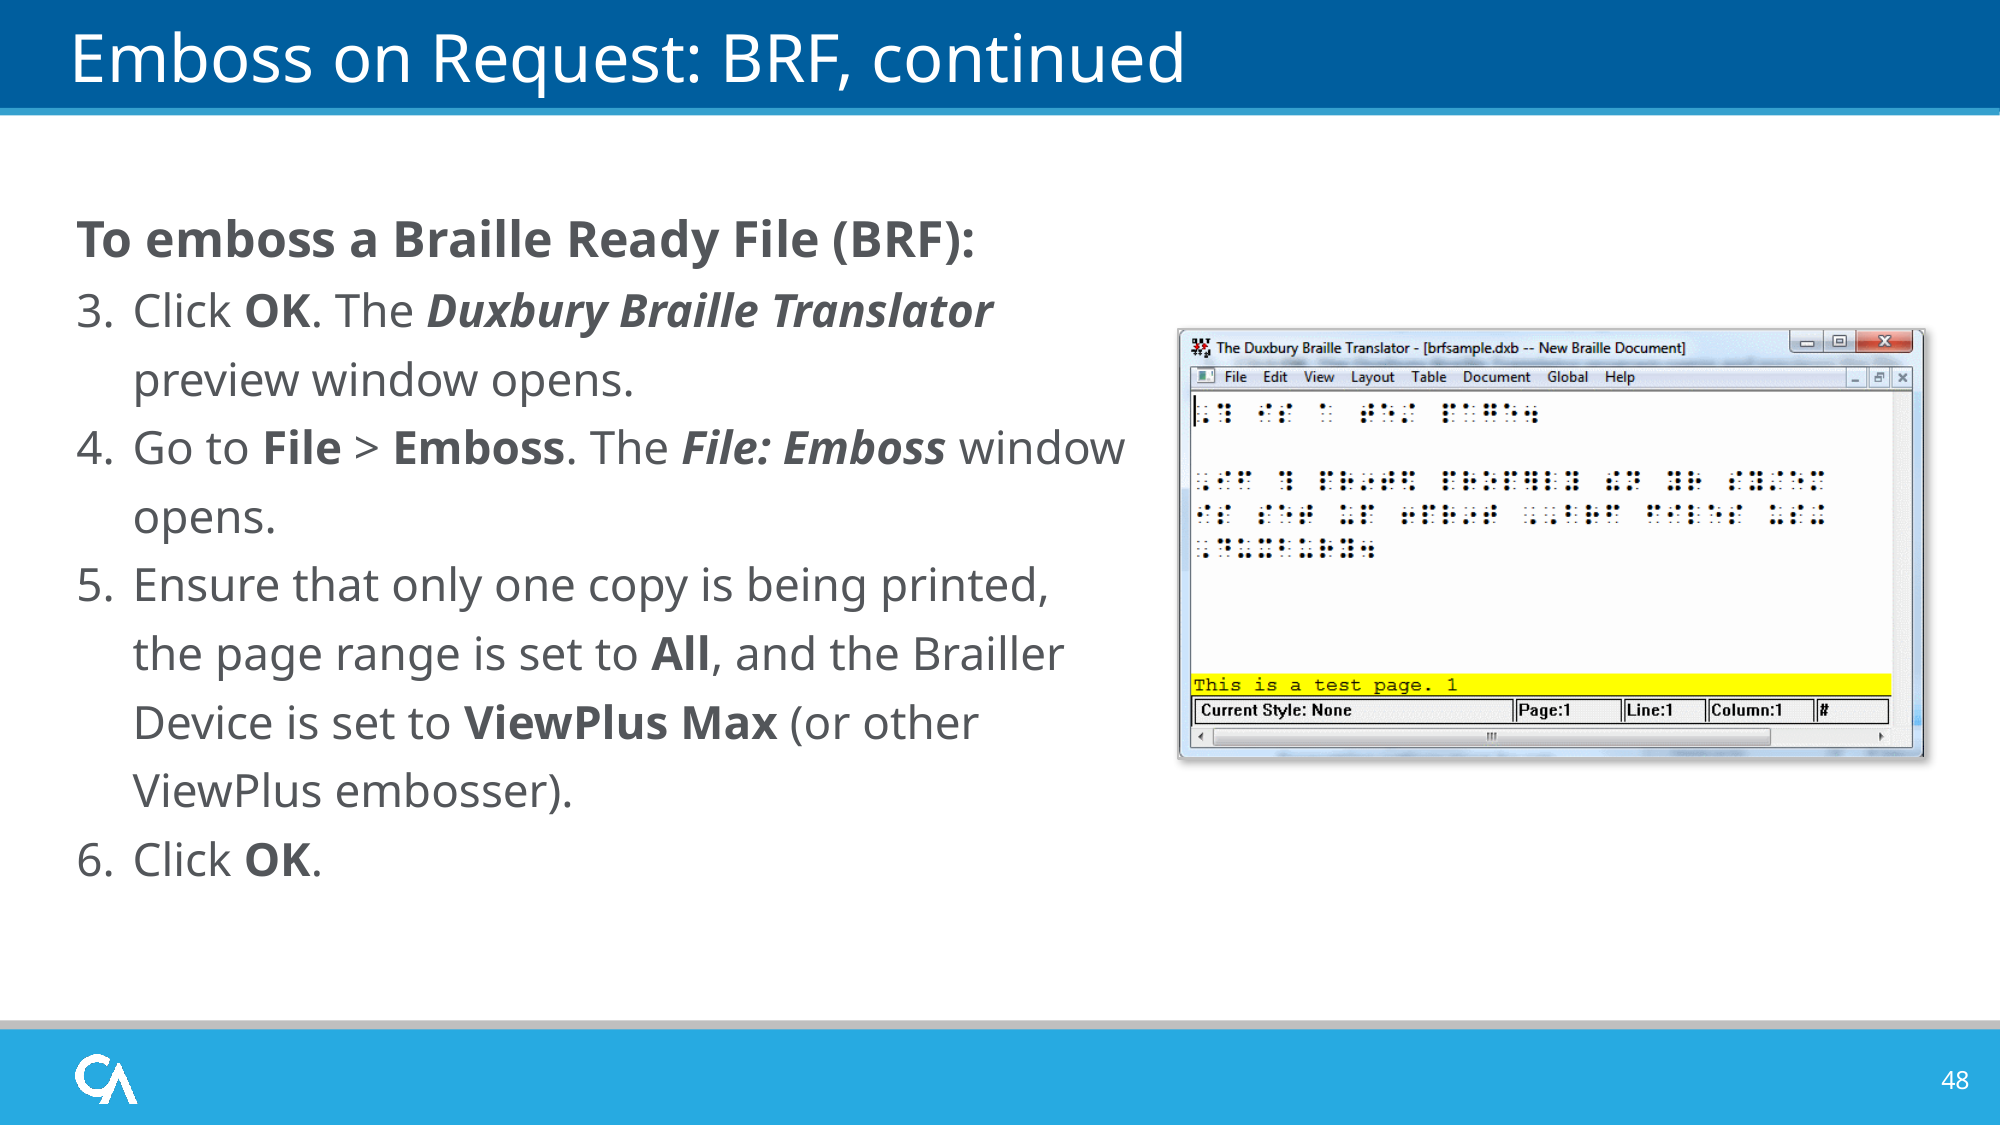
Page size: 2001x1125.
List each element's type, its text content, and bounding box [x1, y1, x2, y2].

picture [75, 1054, 138, 1104]
title Emboss on Request: BRF, continued [69, 10, 1878, 96]
list To emboss a Braille Ready File (BRF): Click OK. The Duxbury Braille Translator preview window opens. Go to File > Emboss. The File: Emboss window opens. Ensure that only one copy is being printed, the page range is set to All, and the Brailler Device is set to ViewPlus Max (or other ViewPlus embosser). Click OK. [76, 192, 1133, 993]
picture [1178, 329, 1924, 758]
text_box 48 [1899, 1057, 1985, 1111]
